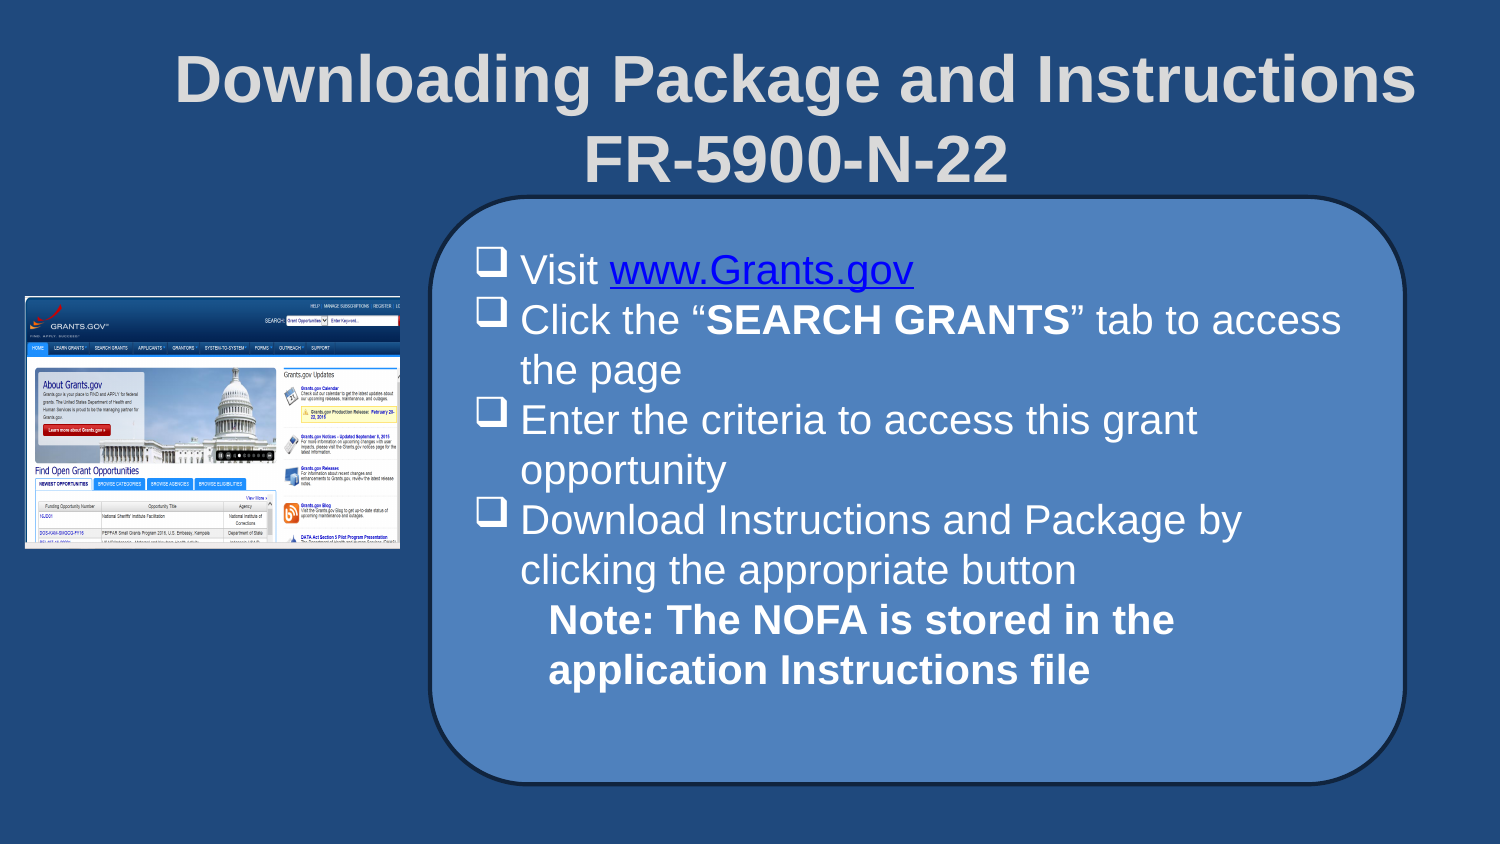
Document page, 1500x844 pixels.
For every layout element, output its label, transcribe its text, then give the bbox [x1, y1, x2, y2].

text_box Visit www.Grants.gov Click the “SEARCH GRANTS” tab to access the page Enter the criteria to access this grant opportunity Download Instructions and Package by clicking the appropriate button Note: The NOFA is stored in the application Instructions file [427, 194, 1408, 787]
picture [24, 296, 401, 549]
title Downloading Package and Instructions FR-5900-N-22 [156, 46, 1438, 185]
